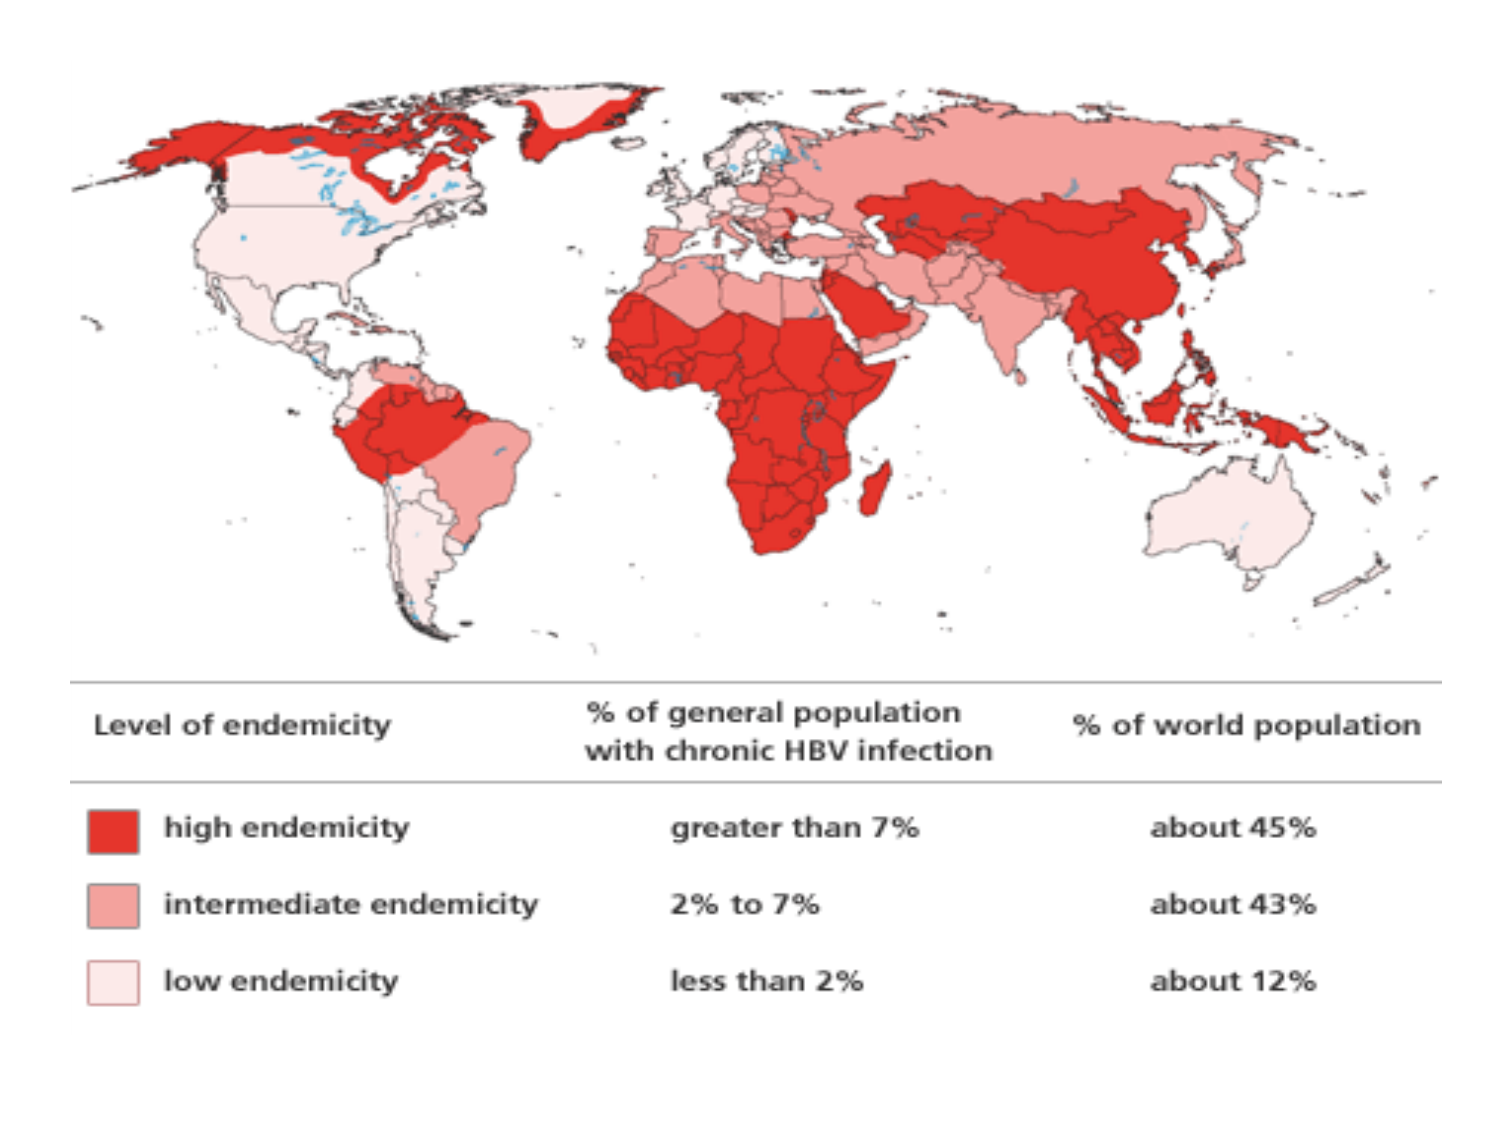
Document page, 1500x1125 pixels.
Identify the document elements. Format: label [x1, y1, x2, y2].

list [70, 60, 1442, 1036]
